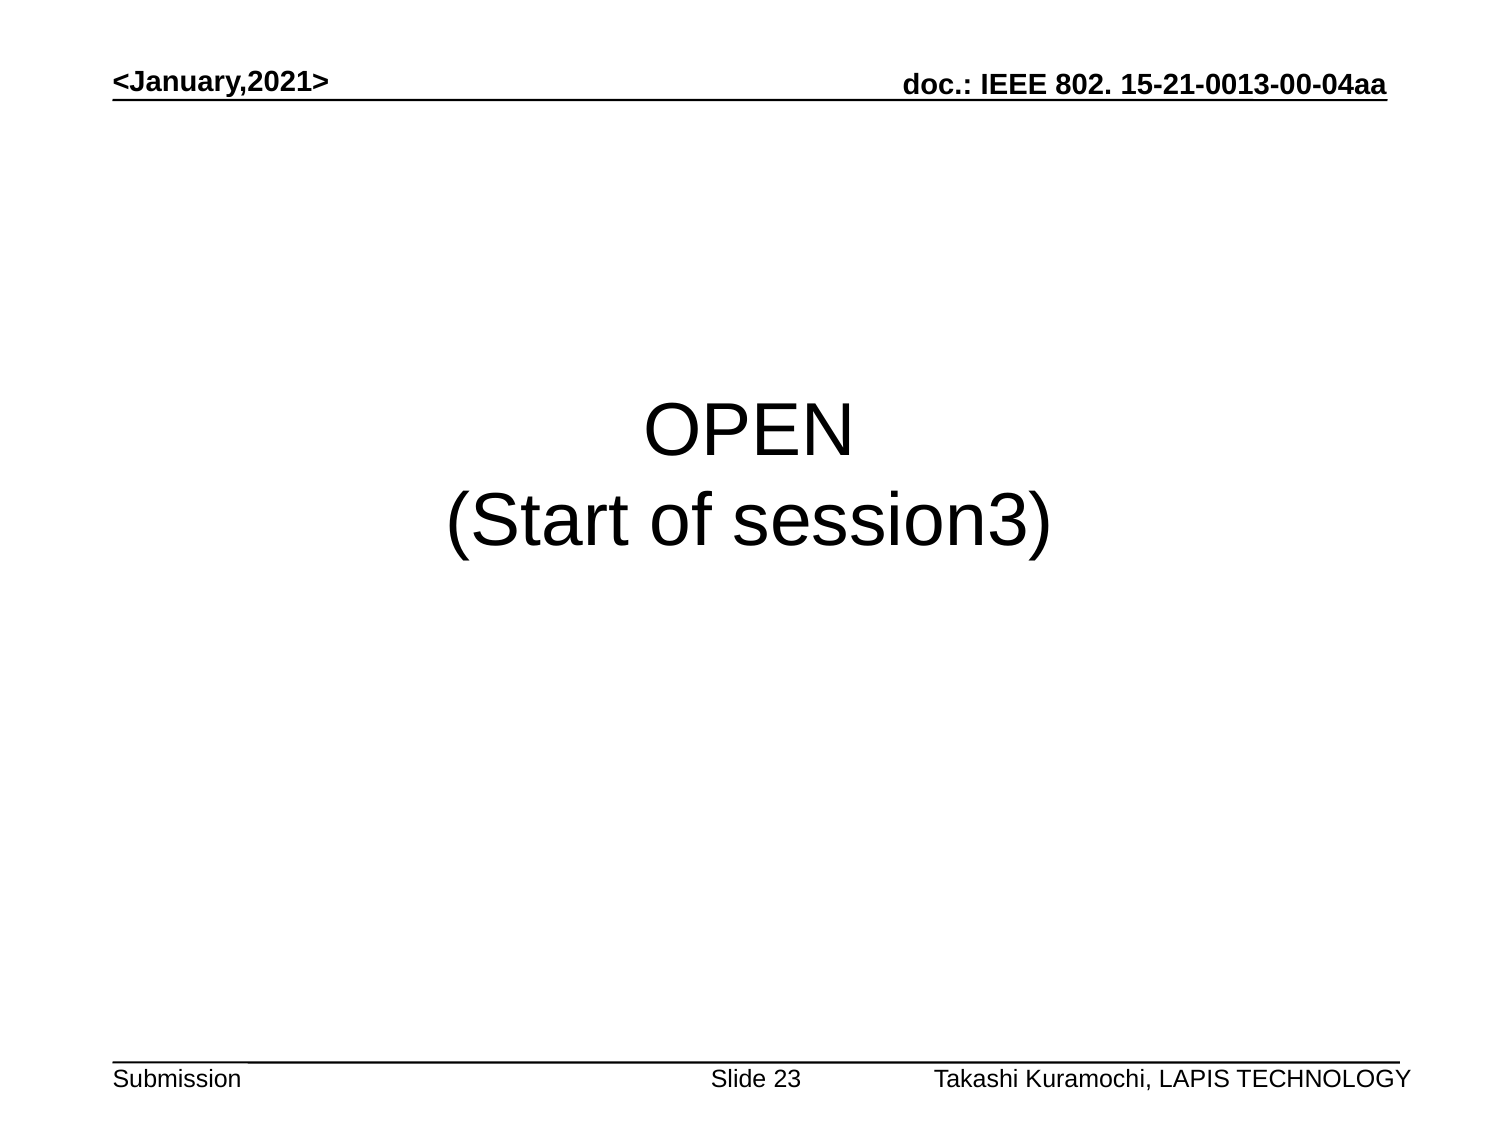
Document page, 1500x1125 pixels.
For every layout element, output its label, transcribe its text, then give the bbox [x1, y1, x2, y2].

slide_number Slide 23 [709, 1062, 803, 1093]
title OPEN (Start of session3) [112, 349, 1388, 591]
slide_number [112, 0, 375, 98]
footer Takashi Kuramochi, LAPIS TECHNOLOGY [820, 1062, 1413, 1125]
